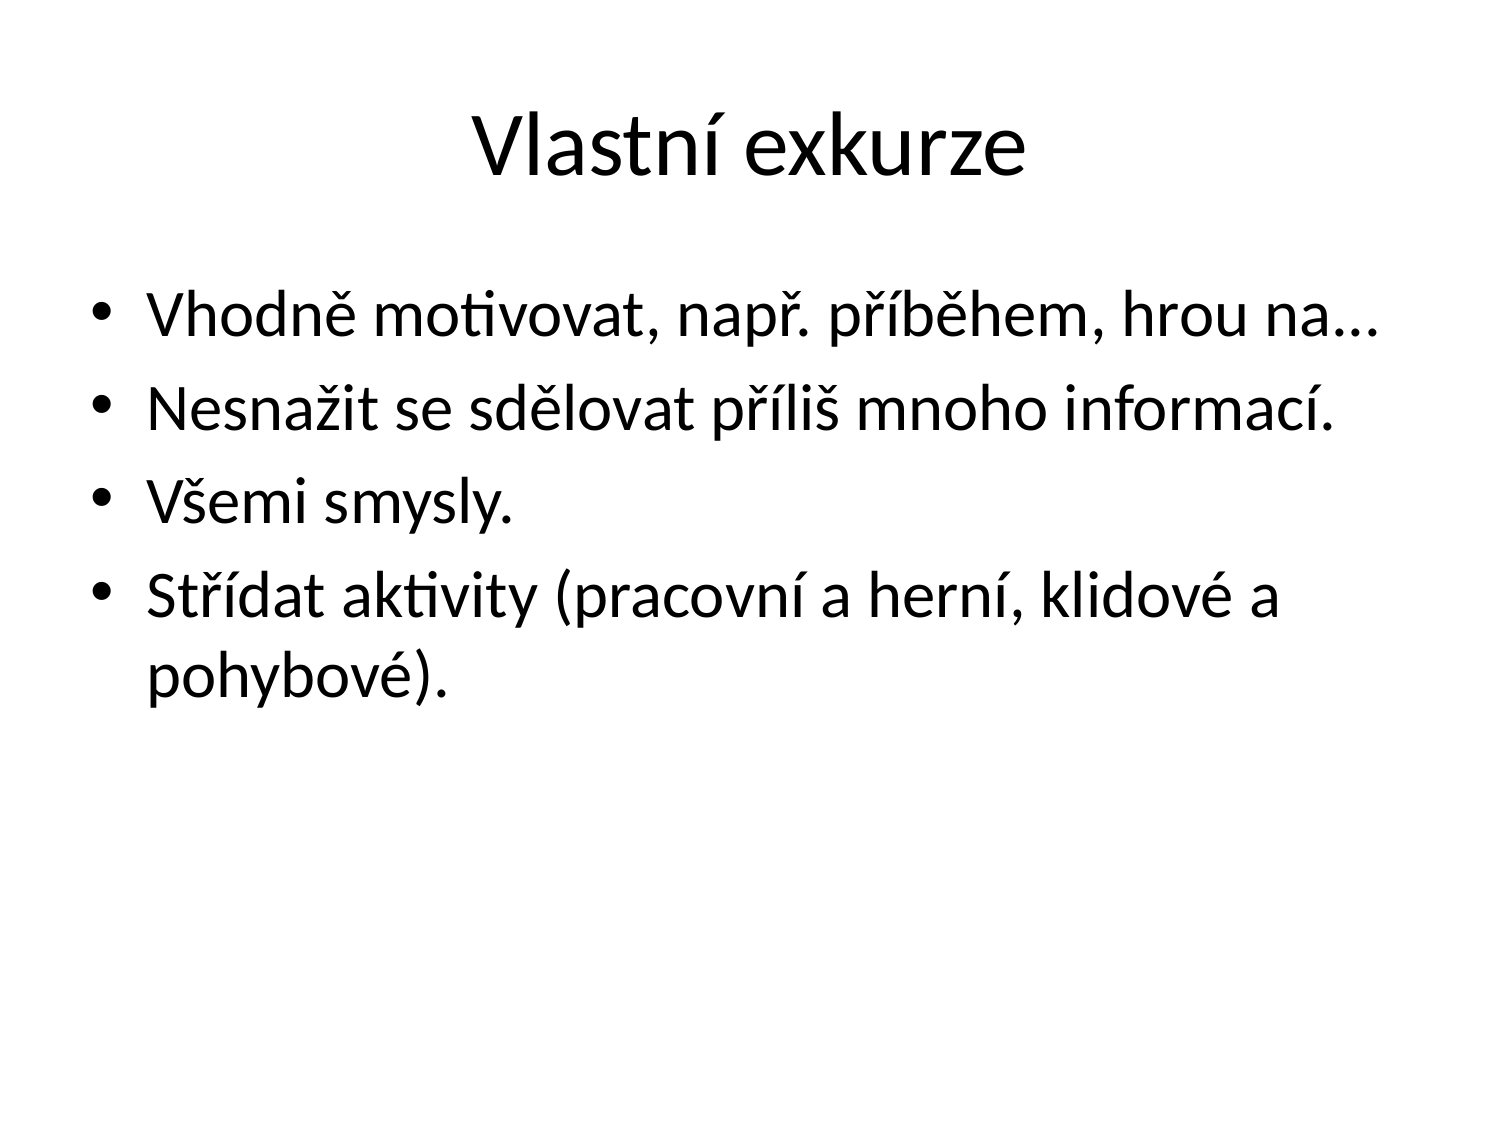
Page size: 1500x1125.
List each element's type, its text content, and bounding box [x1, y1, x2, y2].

list Vhodně motivovat, např. příběhem, hrou na... Nesnažit se sdělovat příliš mnoho informací. Všemi smysly. Střídat aktivity (pracovní a herní, klidové a pohybové). [75, 262, 1425, 1005]
title Vlastní exkurze [75, 45, 1425, 233]
